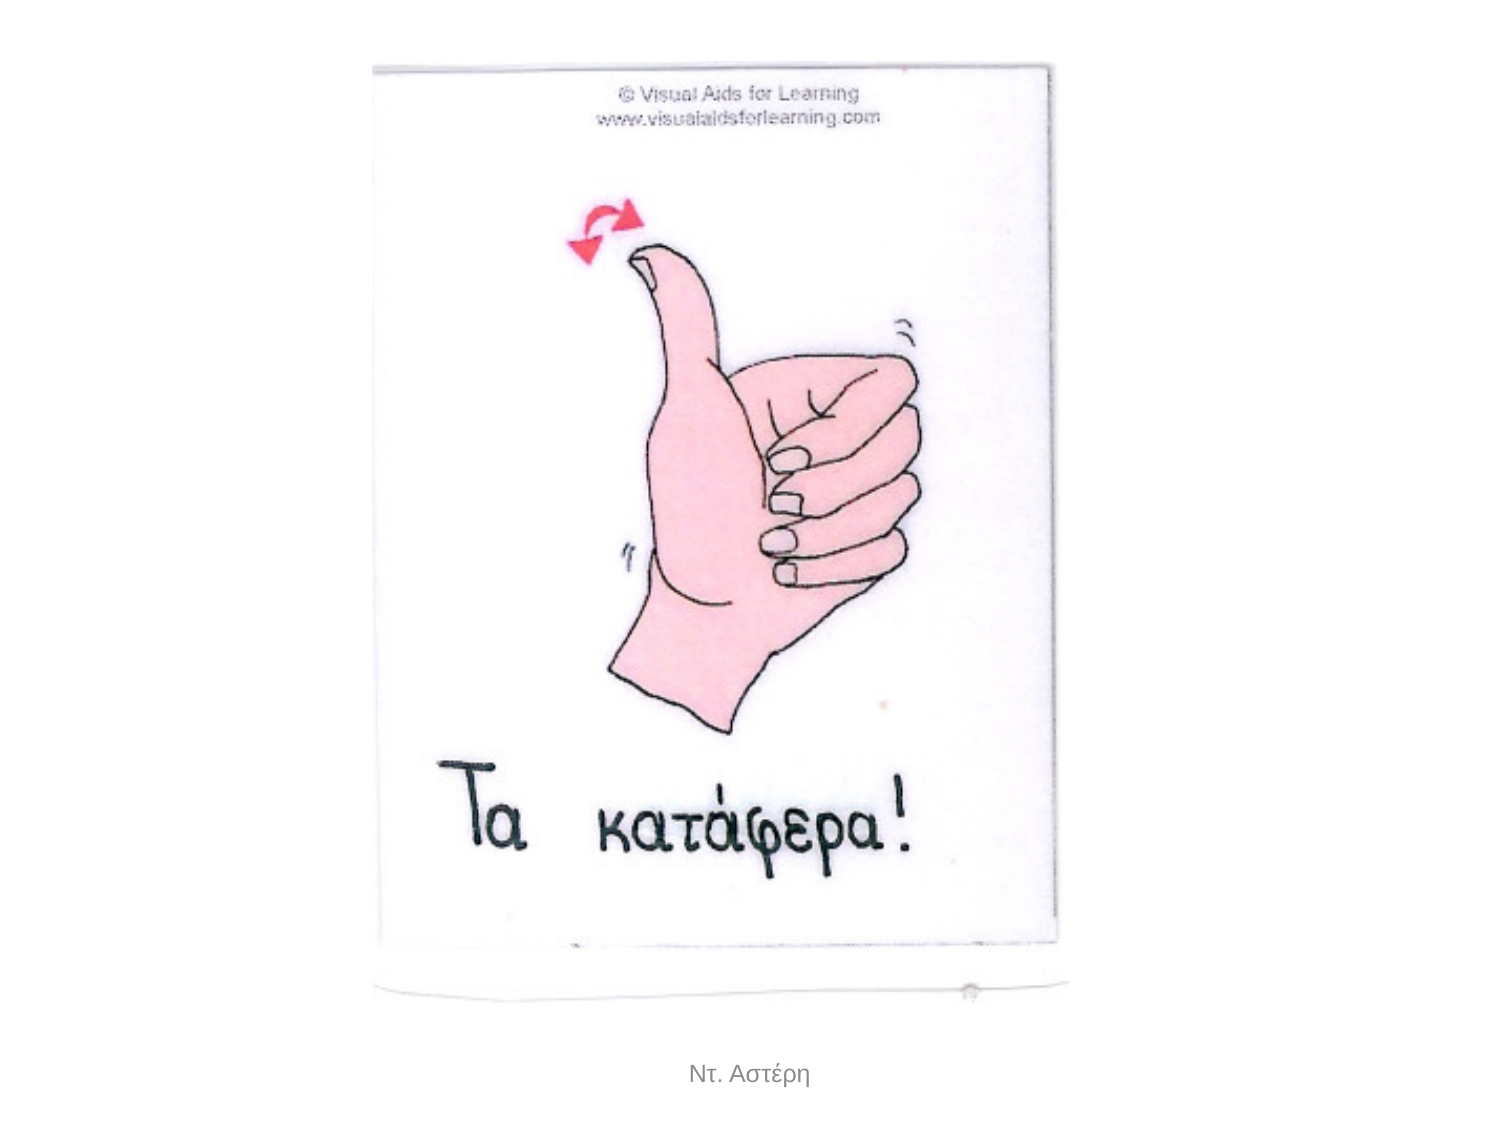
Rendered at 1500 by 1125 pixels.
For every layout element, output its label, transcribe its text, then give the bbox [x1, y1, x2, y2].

picture [371, 61, 1070, 1005]
footer Ντ. Αστέρη [512, 1042, 988, 1103]
